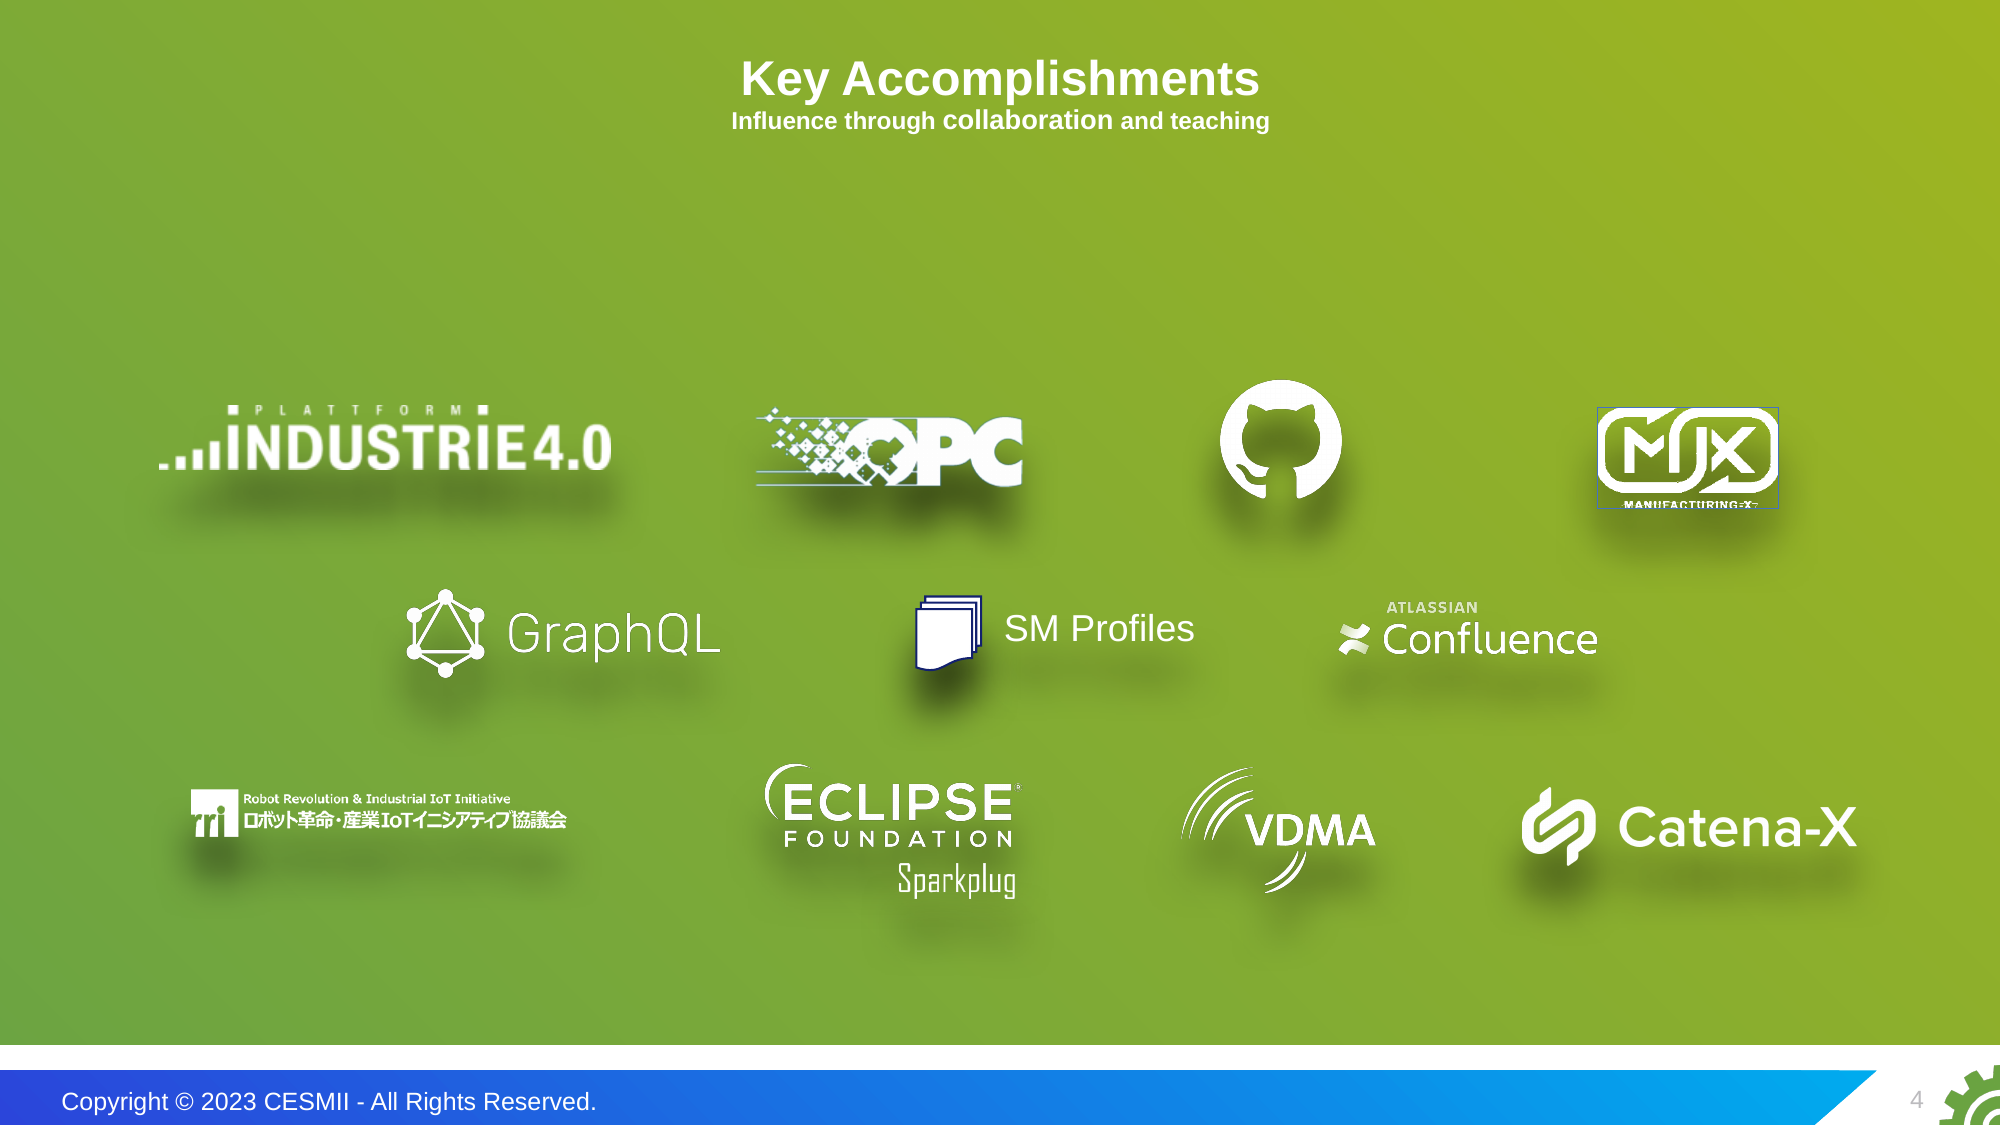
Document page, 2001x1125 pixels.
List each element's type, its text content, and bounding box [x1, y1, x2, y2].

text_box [916, 596, 1296, 671]
picture [1322, 577, 1614, 679]
picture [738, 297, 1036, 597]
text_box Key Accomplishments Influence through collaboration and teaching [45, 45, 1957, 143]
picture [188, 787, 586, 852]
picture [1220, 378, 1342, 500]
slide_number 4 [1488, 1068, 1939, 1125]
picture [1175, 761, 1384, 899]
picture [1522, 787, 1857, 866]
picture [1596, 407, 1779, 509]
picture [401, 589, 724, 678]
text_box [718, 720, 1060, 903]
picture [159, 405, 611, 471]
